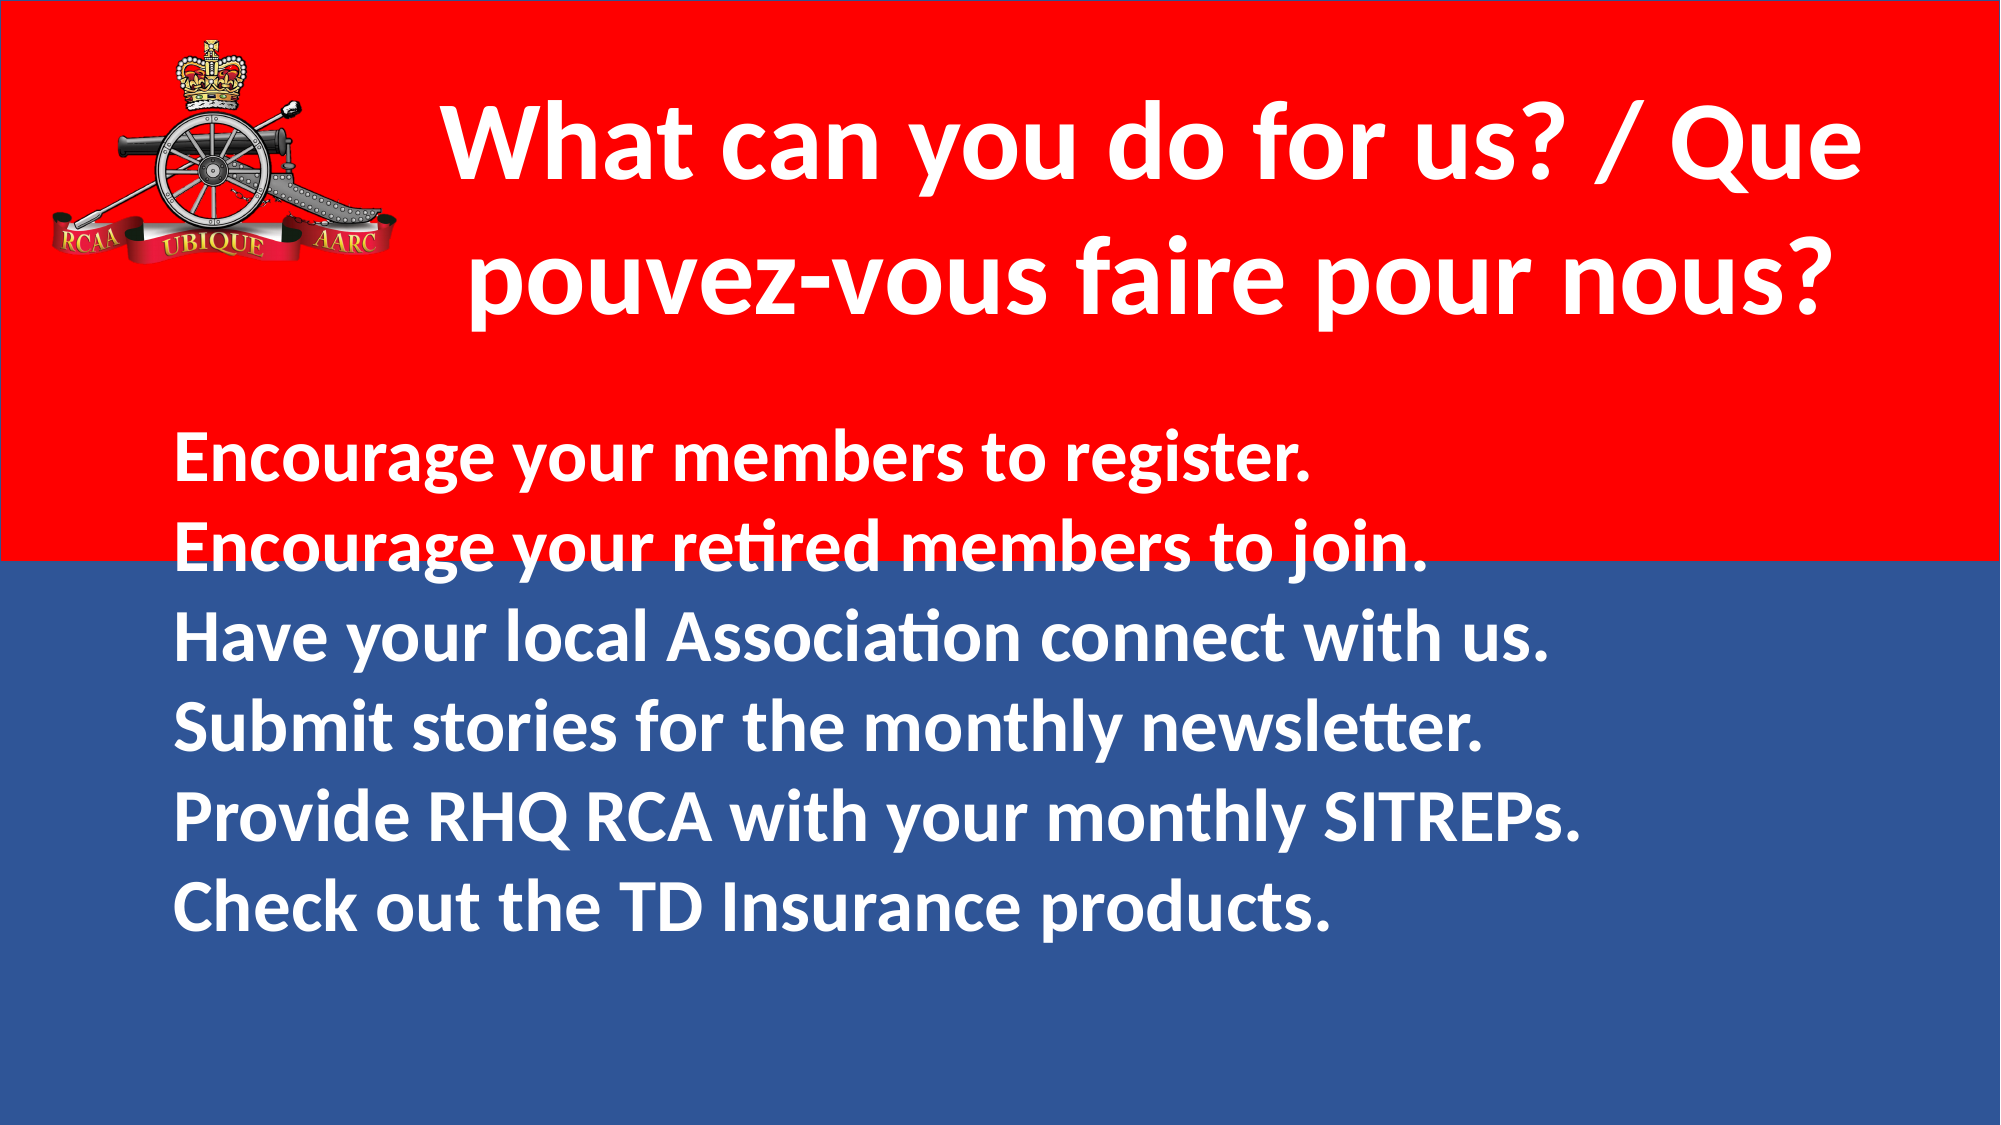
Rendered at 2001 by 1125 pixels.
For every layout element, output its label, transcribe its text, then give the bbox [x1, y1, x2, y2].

text_box What can you do for us? / Que pouvez-vous faire pour nous? [384, 59, 1920, 345]
picture [45, 33, 406, 270]
text_box Encourage your members to register. Encourage your retired members to join. Have your local Association connect with us. Submit stories for the monthly newsletter. Provide RHQ RCA with your monthly SITREPs. Check out the TD Insurance products. [158, 398, 1842, 954]
text_box [0, 0, 2000, 563]
